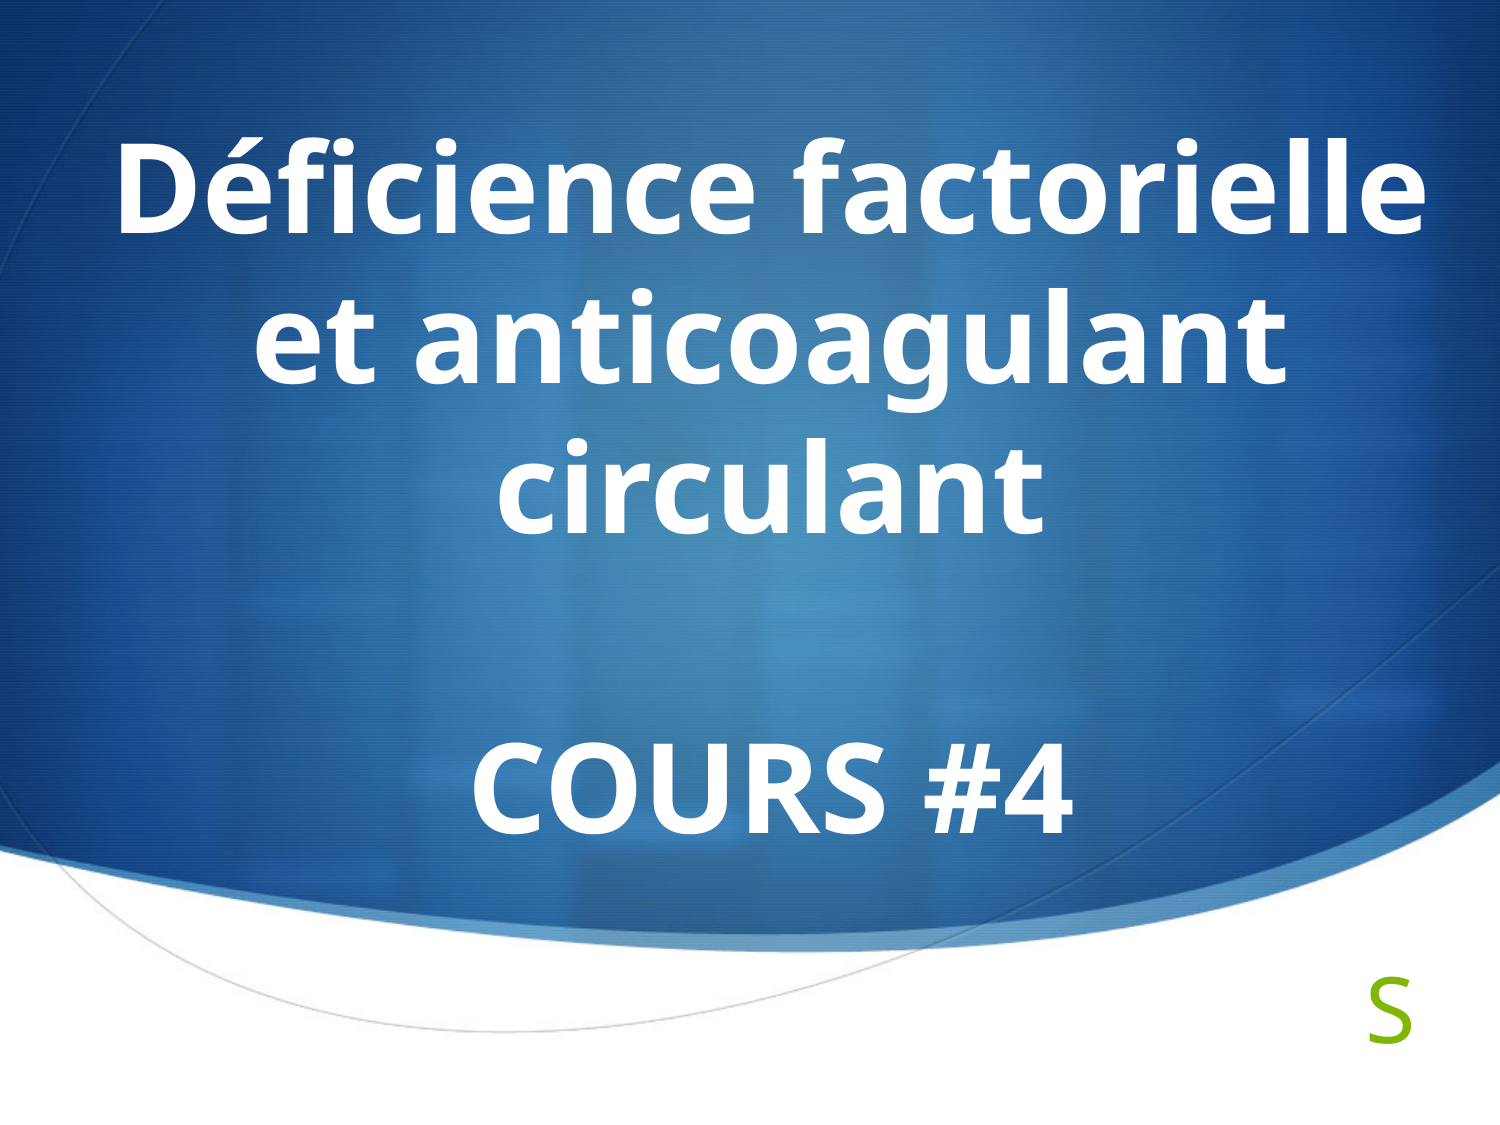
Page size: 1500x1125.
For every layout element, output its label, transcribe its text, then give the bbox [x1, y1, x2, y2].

title Déficience factorielle et anticoagulant circulant COURS #4 [94, 102, 1448, 859]
picture [0, 0, 1500, 1125]
